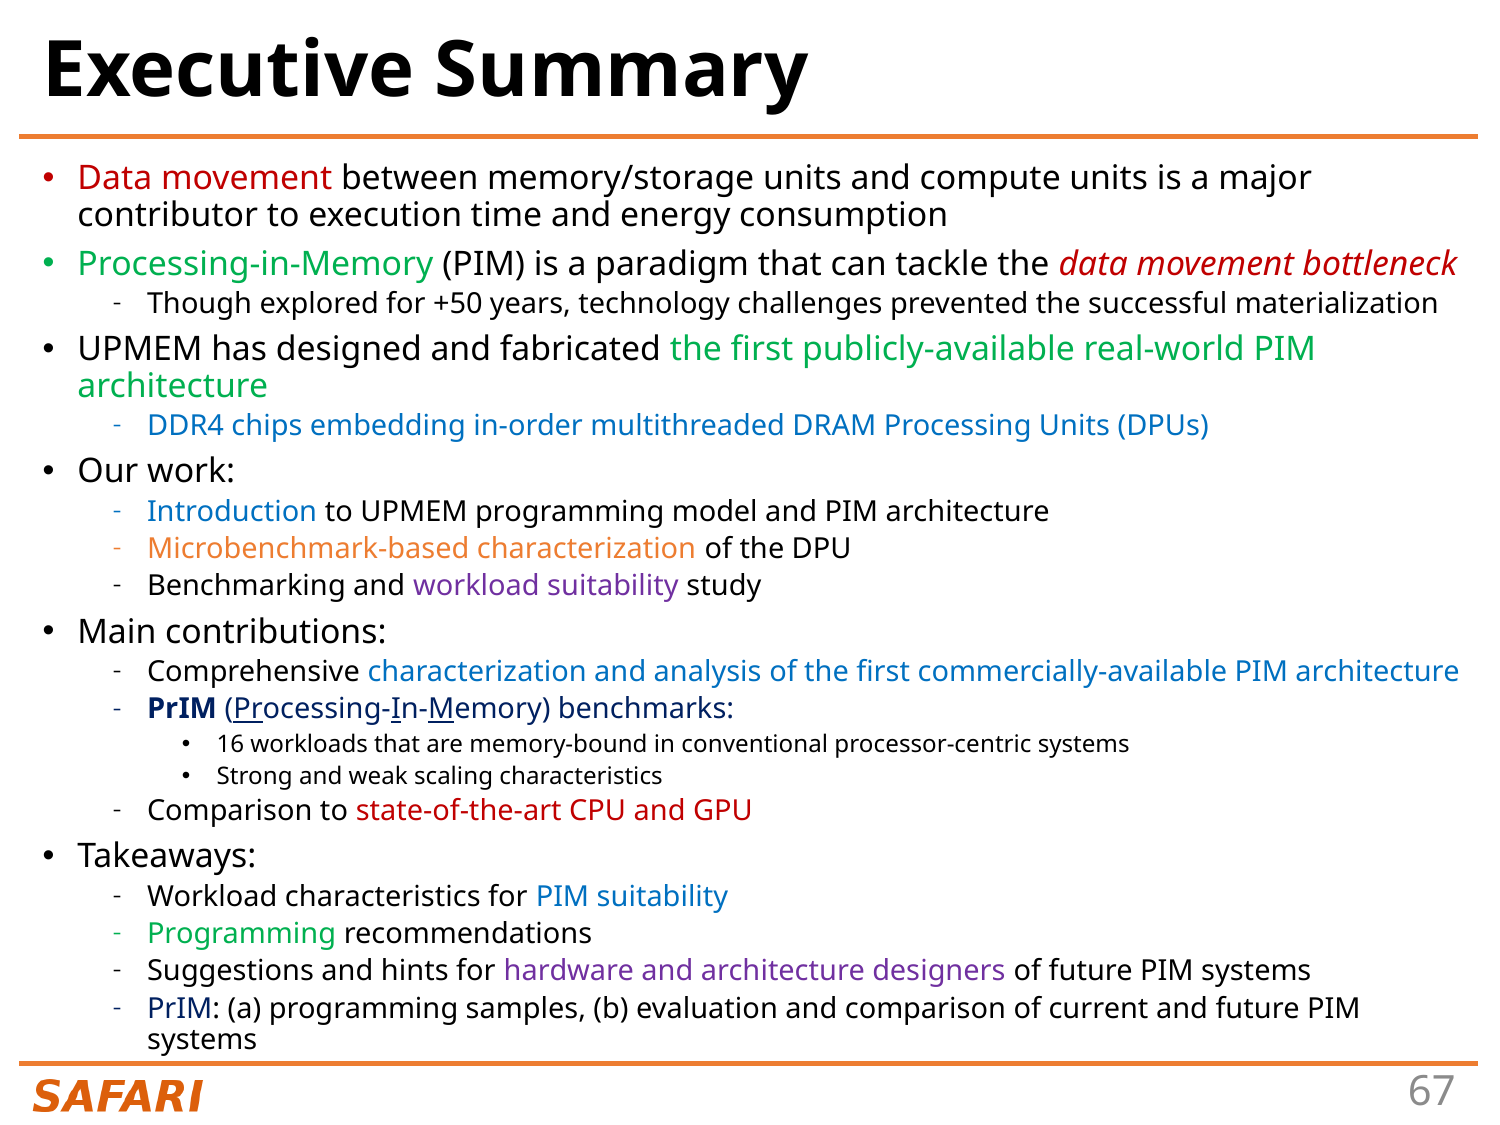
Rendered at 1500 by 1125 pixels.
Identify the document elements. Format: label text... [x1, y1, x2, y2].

picture [31, 1070, 209, 1122]
list Data movement between memory/storage units and compute units is a major contributor to execution time and energy consumption Processing-in-Memory (PIM) is a paradigm that can tackle the data movement bottleneck Though explored for +50 years, technology challenges prevented the successful materialization UPMEM has designed and fabricated the first publicly-available real-world PIM architecture DDR4 chips embedding in-order multithreaded DRAM Processing Units (DPUs) Our work: Introduction to UPMEM programming model and PIM architecture Microbenchmark-based characterization of the DPU Benchmarking and workload suitability study Main contributions: Comprehensive characterization and analysis of the first commercially-available PIM architecture PrIM (Processing-In-Memory) benchmarks: 16 workloads that are memory-bound in conventional processor-centric systems Strong and weak scaling characteristics Comparison to state-of-the-art CPU and GPU Takeaways: Workload characteristics for PIM suitability Programming recommendations Suggestions and hints for hardware and architecture designers of future PIM systems PrIM: (a) programming samples, (b) evaluation and comparison of current and future PIM systems [27, 153, 1487, 1069]
title Executive Summary [27, 21, 1487, 122]
